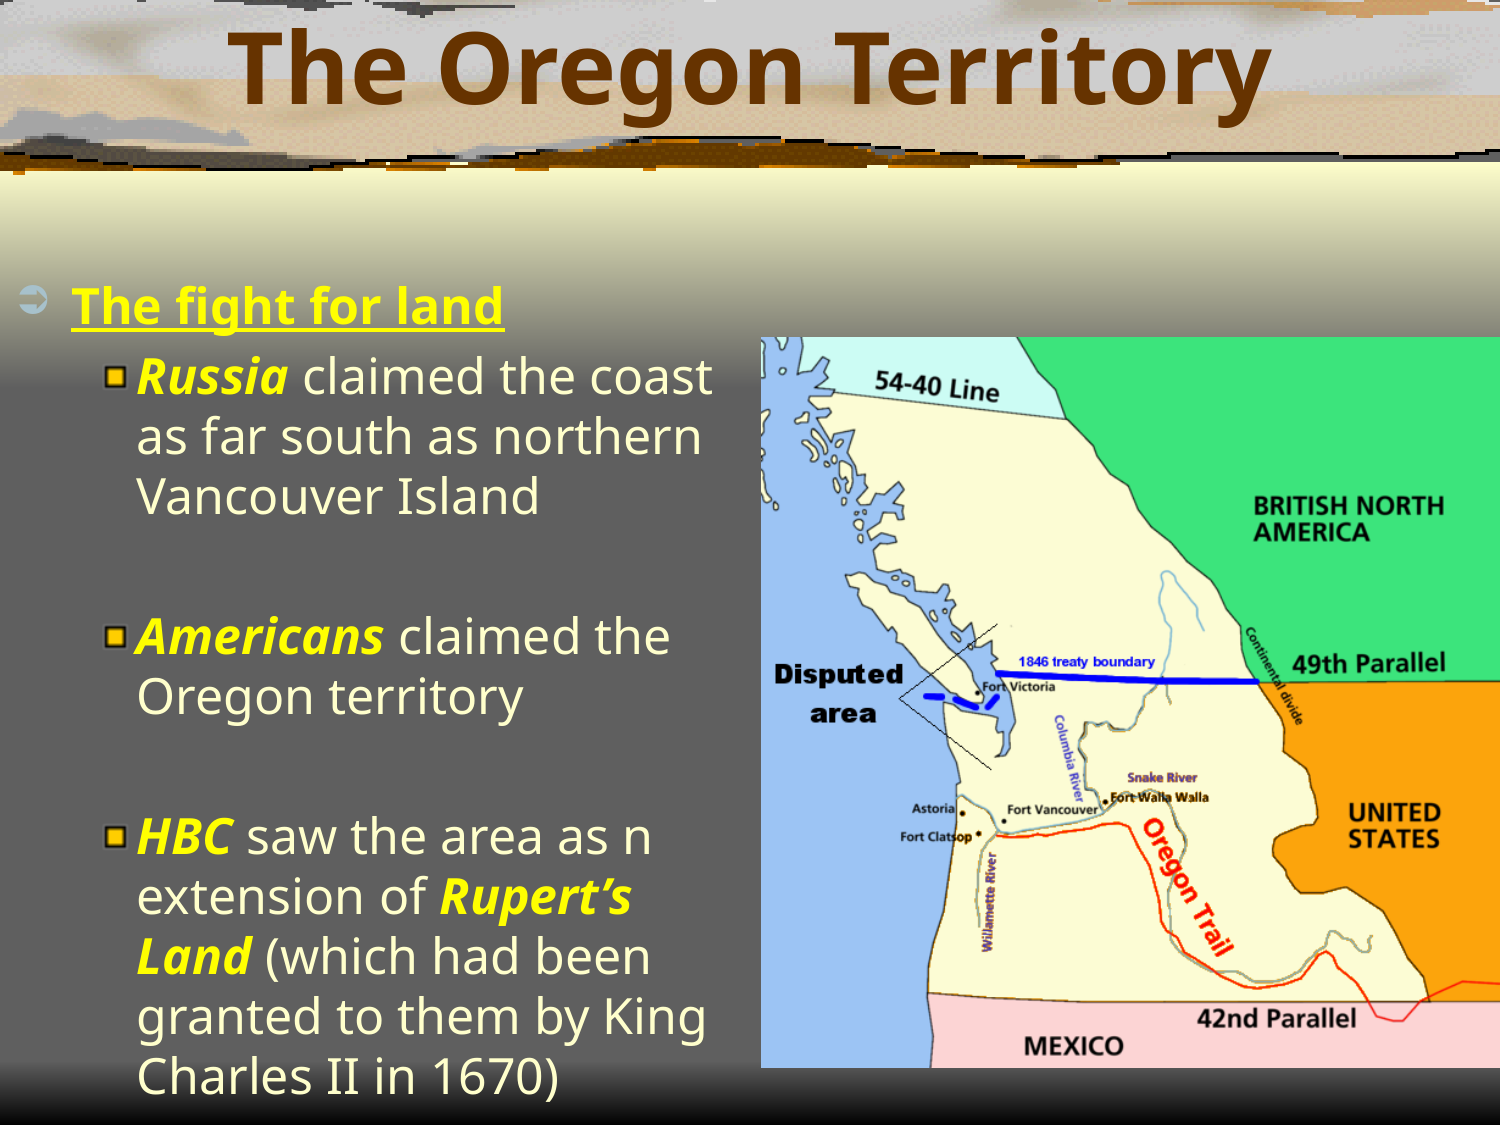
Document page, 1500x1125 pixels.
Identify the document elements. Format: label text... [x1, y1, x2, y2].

picture [90, 811, 136, 858]
picture [0, 125, 1500, 175]
list The fight for land Russia claimed the coast as far south as northern Vancouver Island Americans claimed the Oregon territory HBC saw the area as n extension of Rupert’s Land (which had been granted to them by King Charles II in 1670) [0, 267, 762, 1083]
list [761, 337, 1500, 1069]
picture [90, 351, 136, 398]
picture [90, 611, 136, 658]
title The Oregon Territory [0, 0, 1500, 125]
